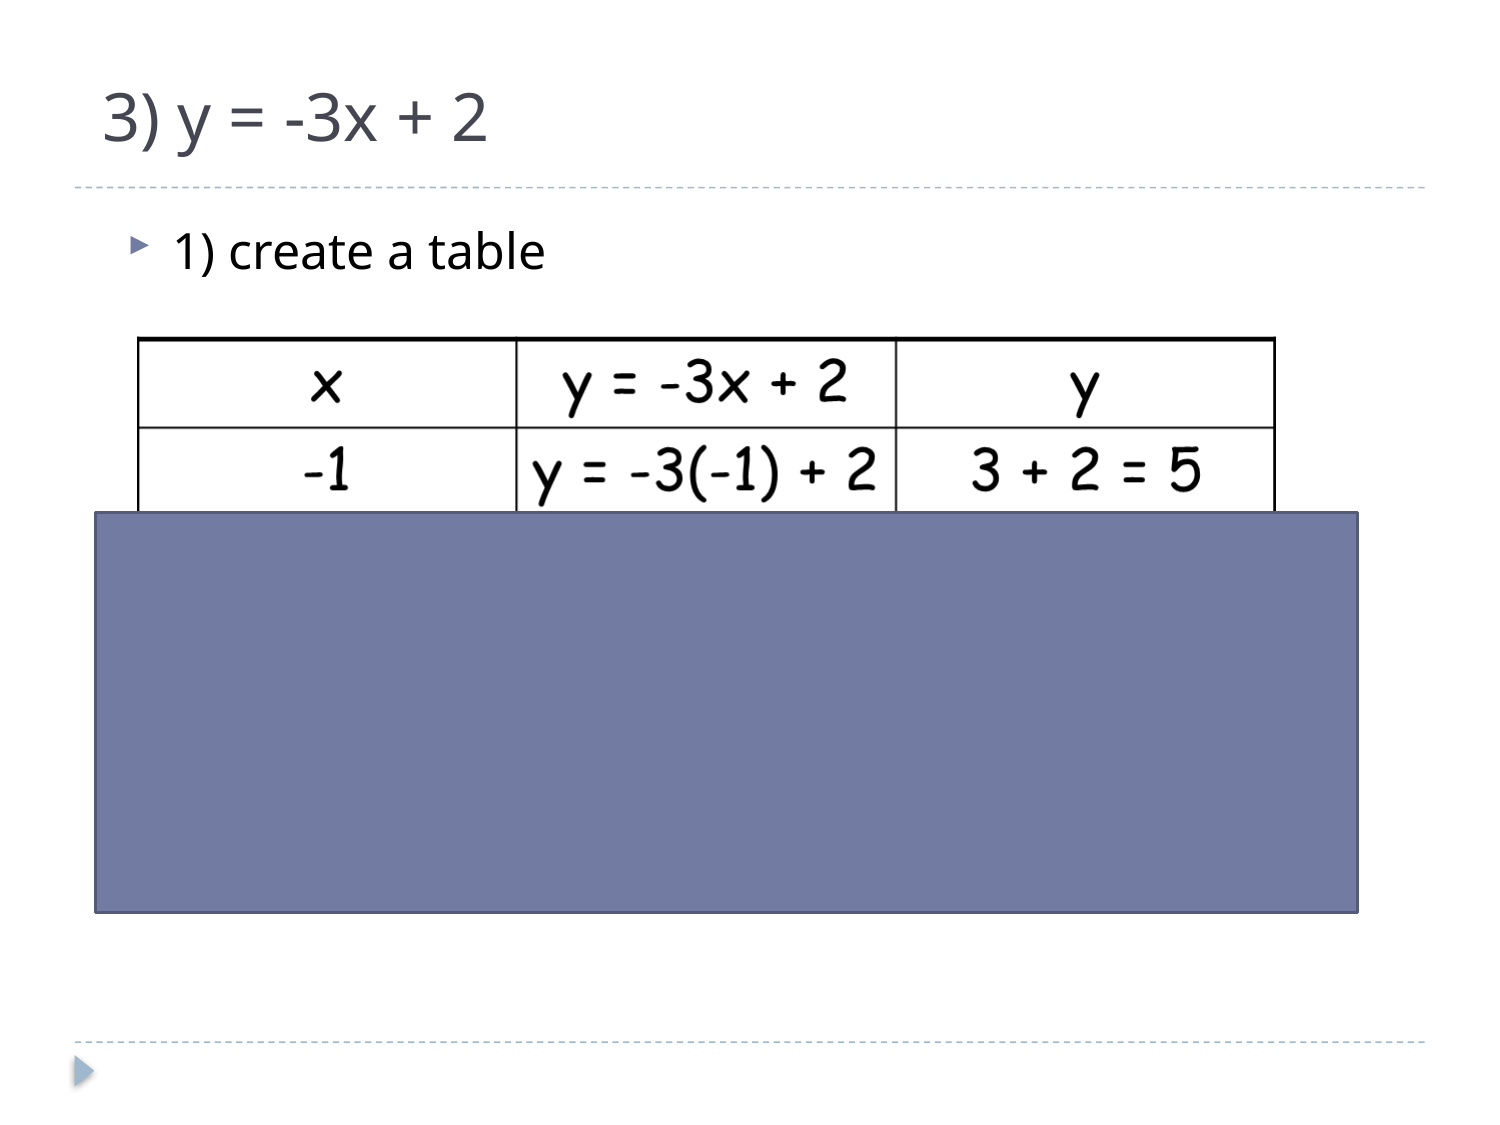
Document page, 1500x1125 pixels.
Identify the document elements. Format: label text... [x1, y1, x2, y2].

title 3) y = -3x + 2 [87, 62, 1215, 163]
text_box [94, 511, 1359, 914]
picture [137, 329, 1276, 796]
list 1) create a table [112, 212, 1375, 1038]
